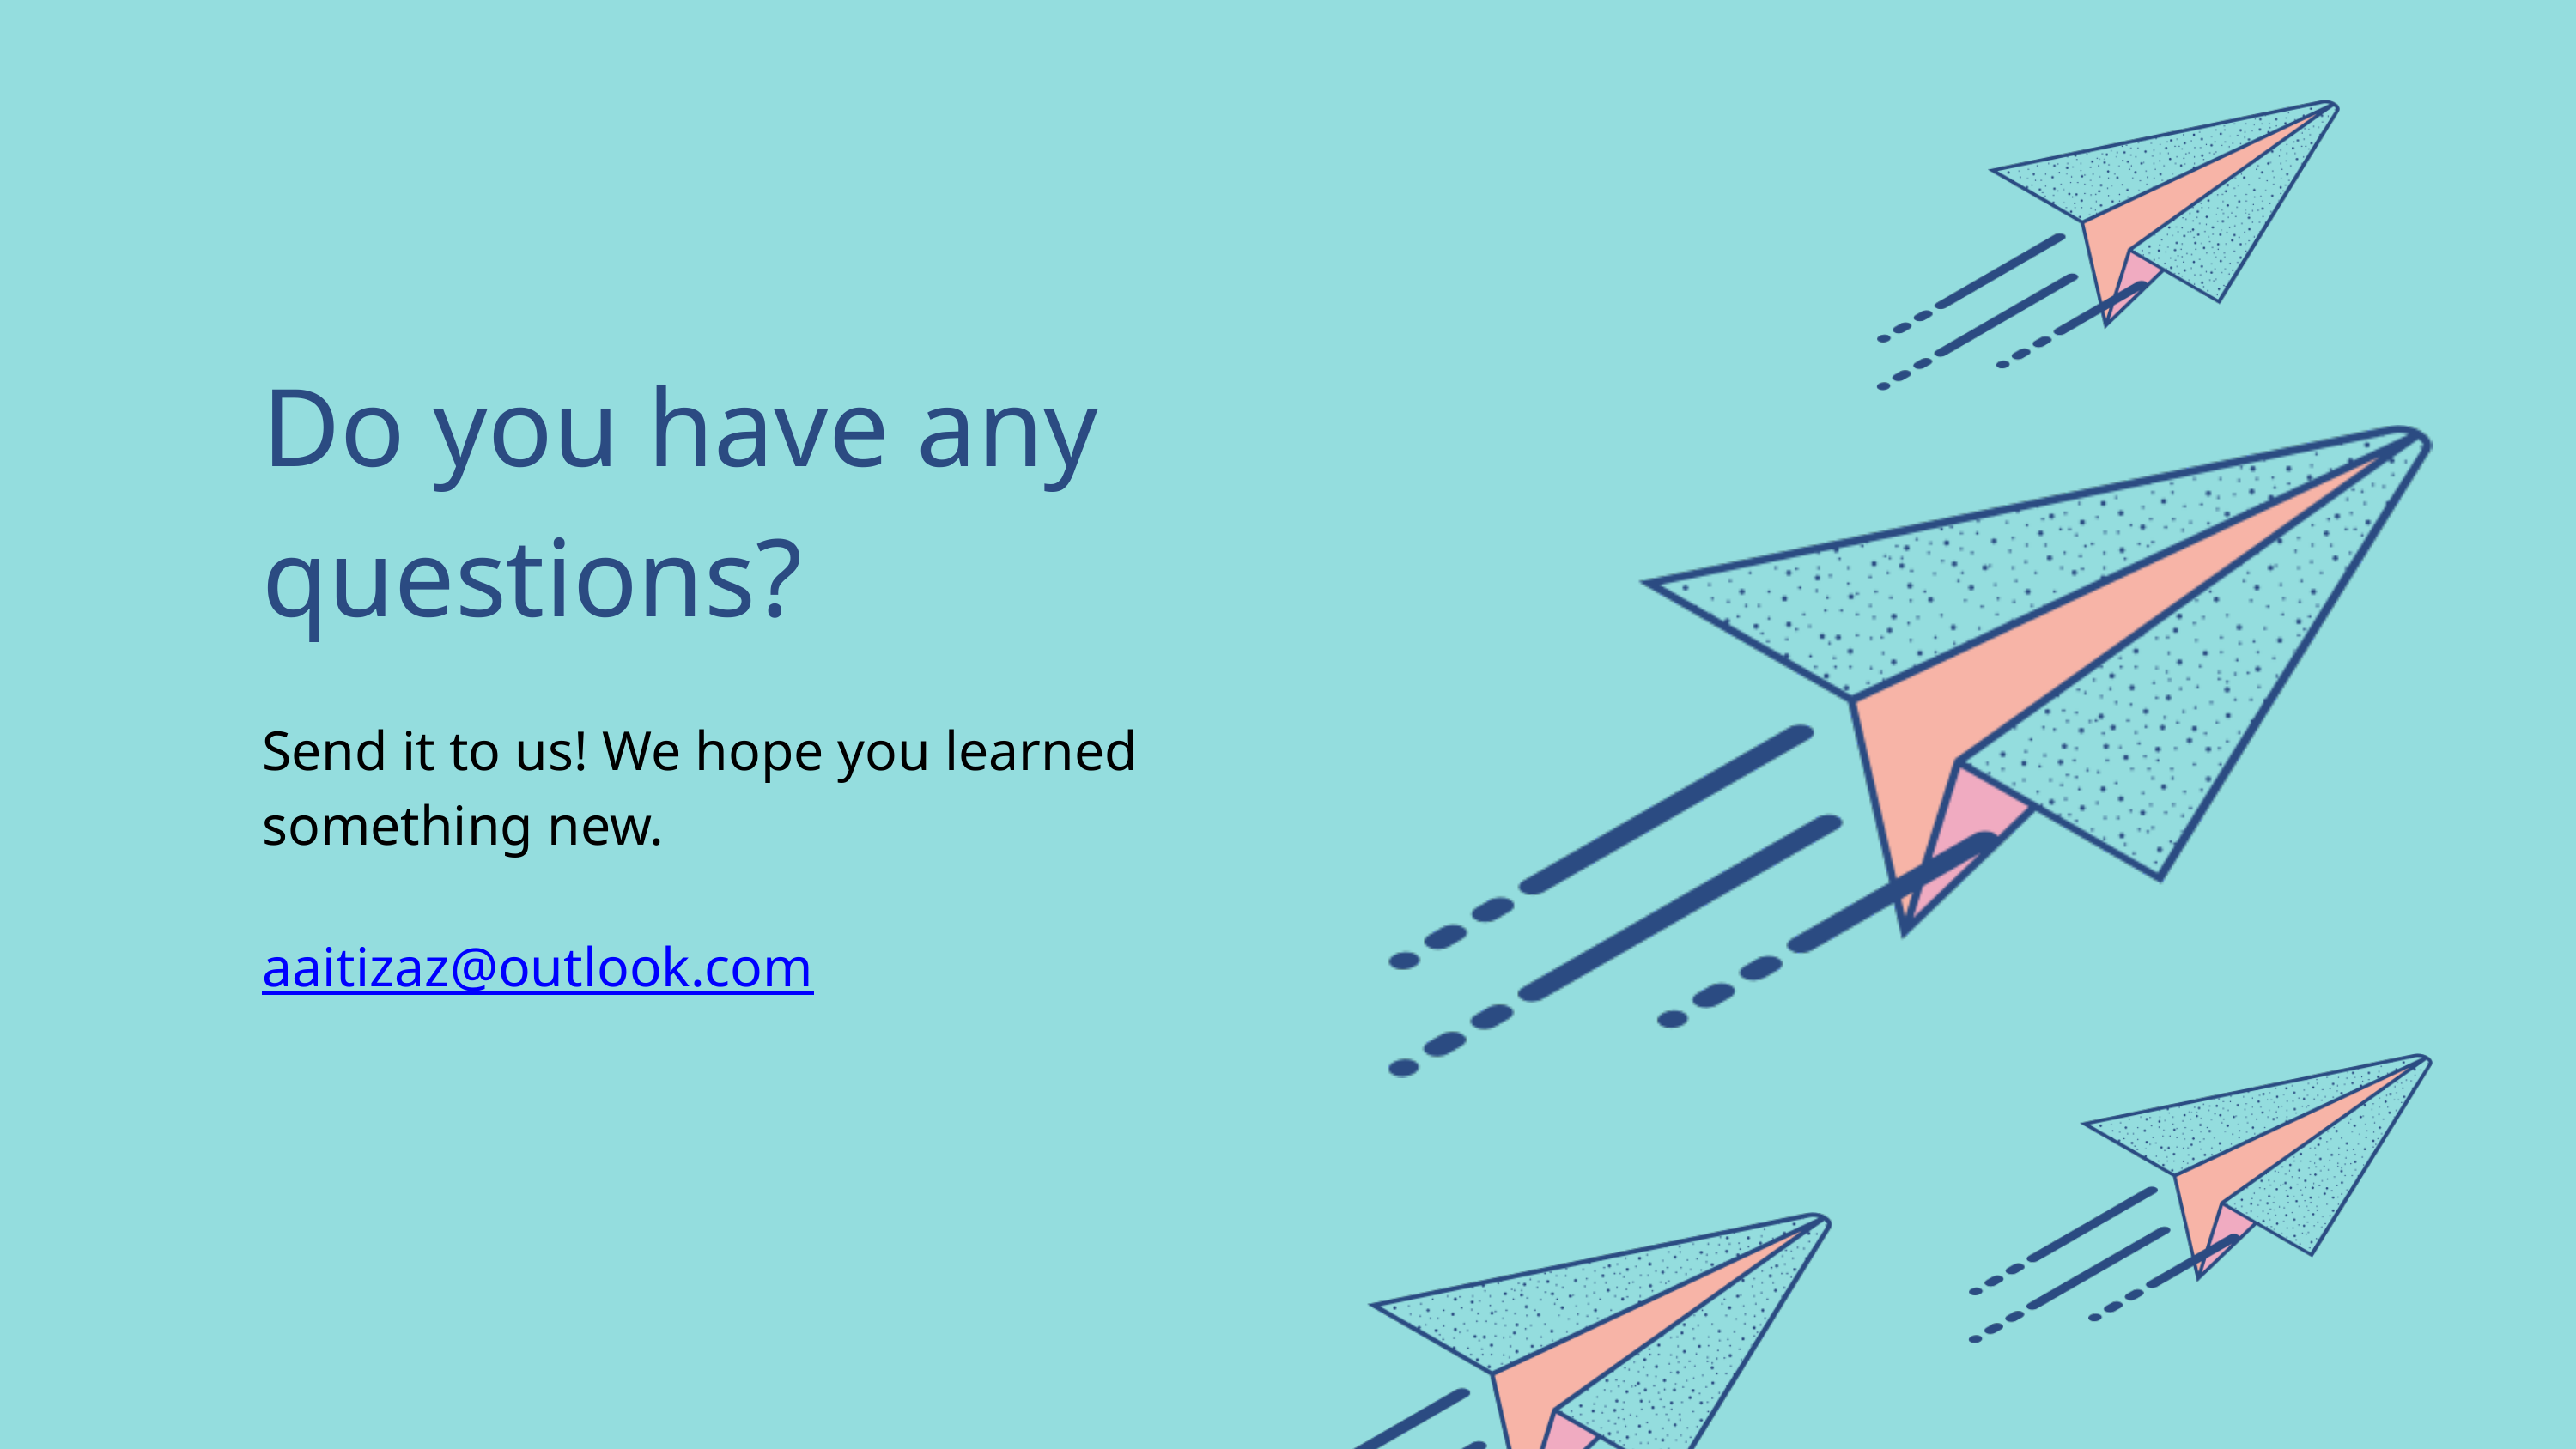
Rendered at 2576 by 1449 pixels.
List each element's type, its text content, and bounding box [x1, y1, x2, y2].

picture [1388, 424, 2433, 1344]
text_box Send it to us! We hope you learned something new. aaitizaz@outlook.com [262, 789, 1292, 1082]
title Do you have any questions? [262, 337, 1422, 789]
picture [1875, 100, 2340, 391]
picture [1220, 1212, 1832, 1449]
